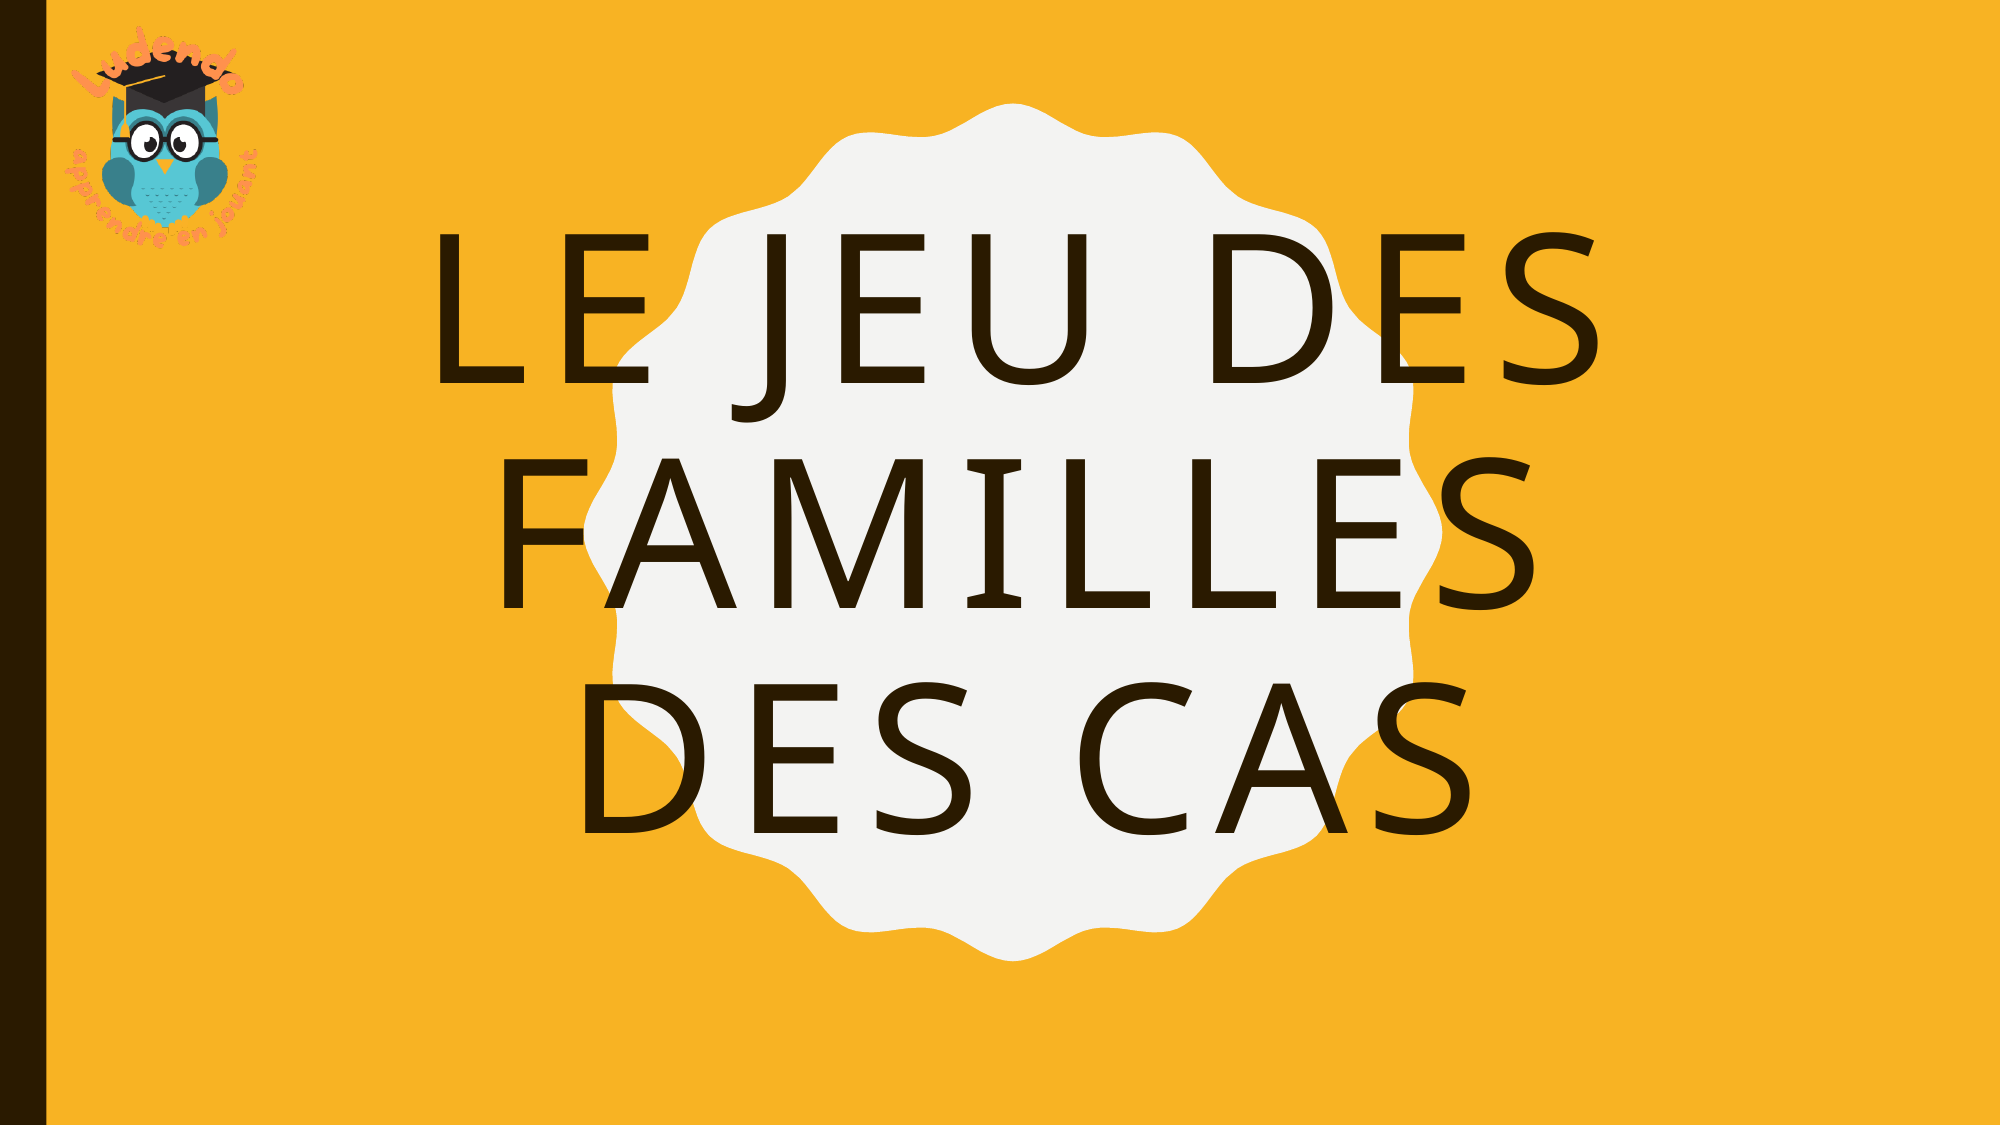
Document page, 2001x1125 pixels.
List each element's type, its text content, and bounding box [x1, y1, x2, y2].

title Le jeu des familles des cas [176, 180, 1870, 902]
picture [0, 0, 308, 308]
